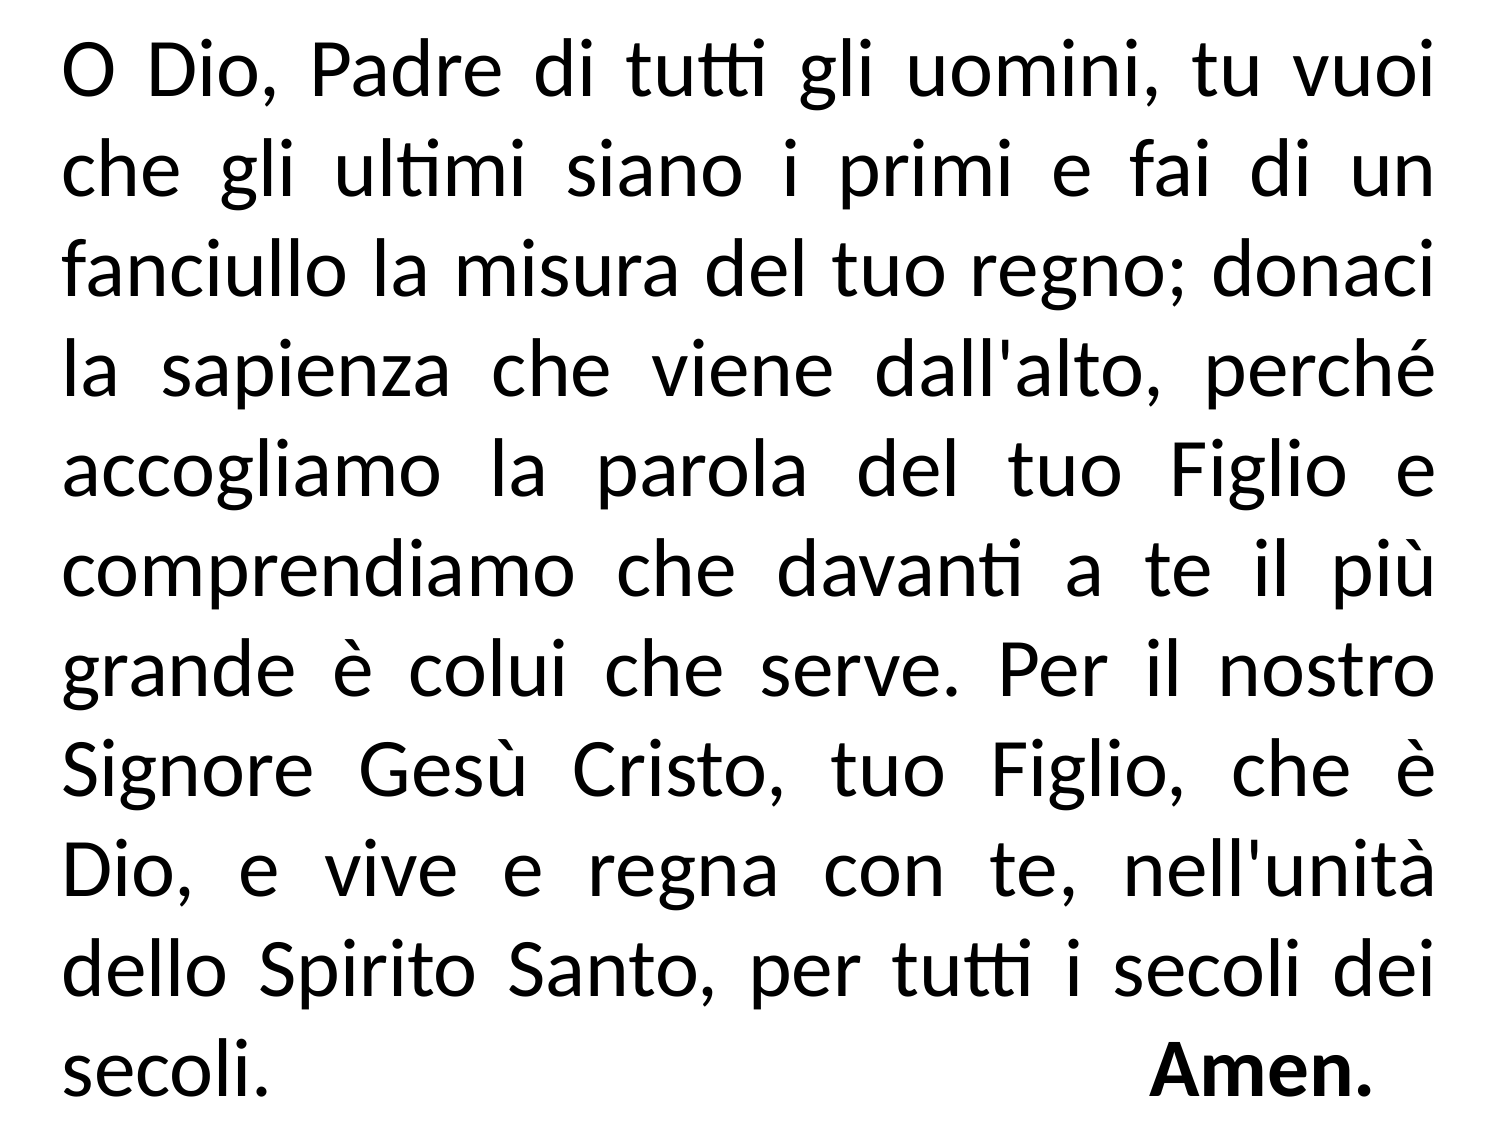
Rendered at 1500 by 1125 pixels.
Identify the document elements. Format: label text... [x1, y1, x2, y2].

text_box O Dio, Padre di tutti gli uomini, tu vuoi che gli ultimi siano i primi e fai di un fanciullo la misura del tuo regno; donaci la sapienza che viene dall'alto, perché accogliamo la parola del tuo Figlio e comprendiamo che davanti a te il più grande è colui che serve. Per il nostro Signore Gesù Cristo, tuo Figlio, che è Dio, e vive e regna con te, nell'unità dello Spirito Santo, per tutti i secoli dei secoli. Amen. [46, 5, 1454, 1120]
